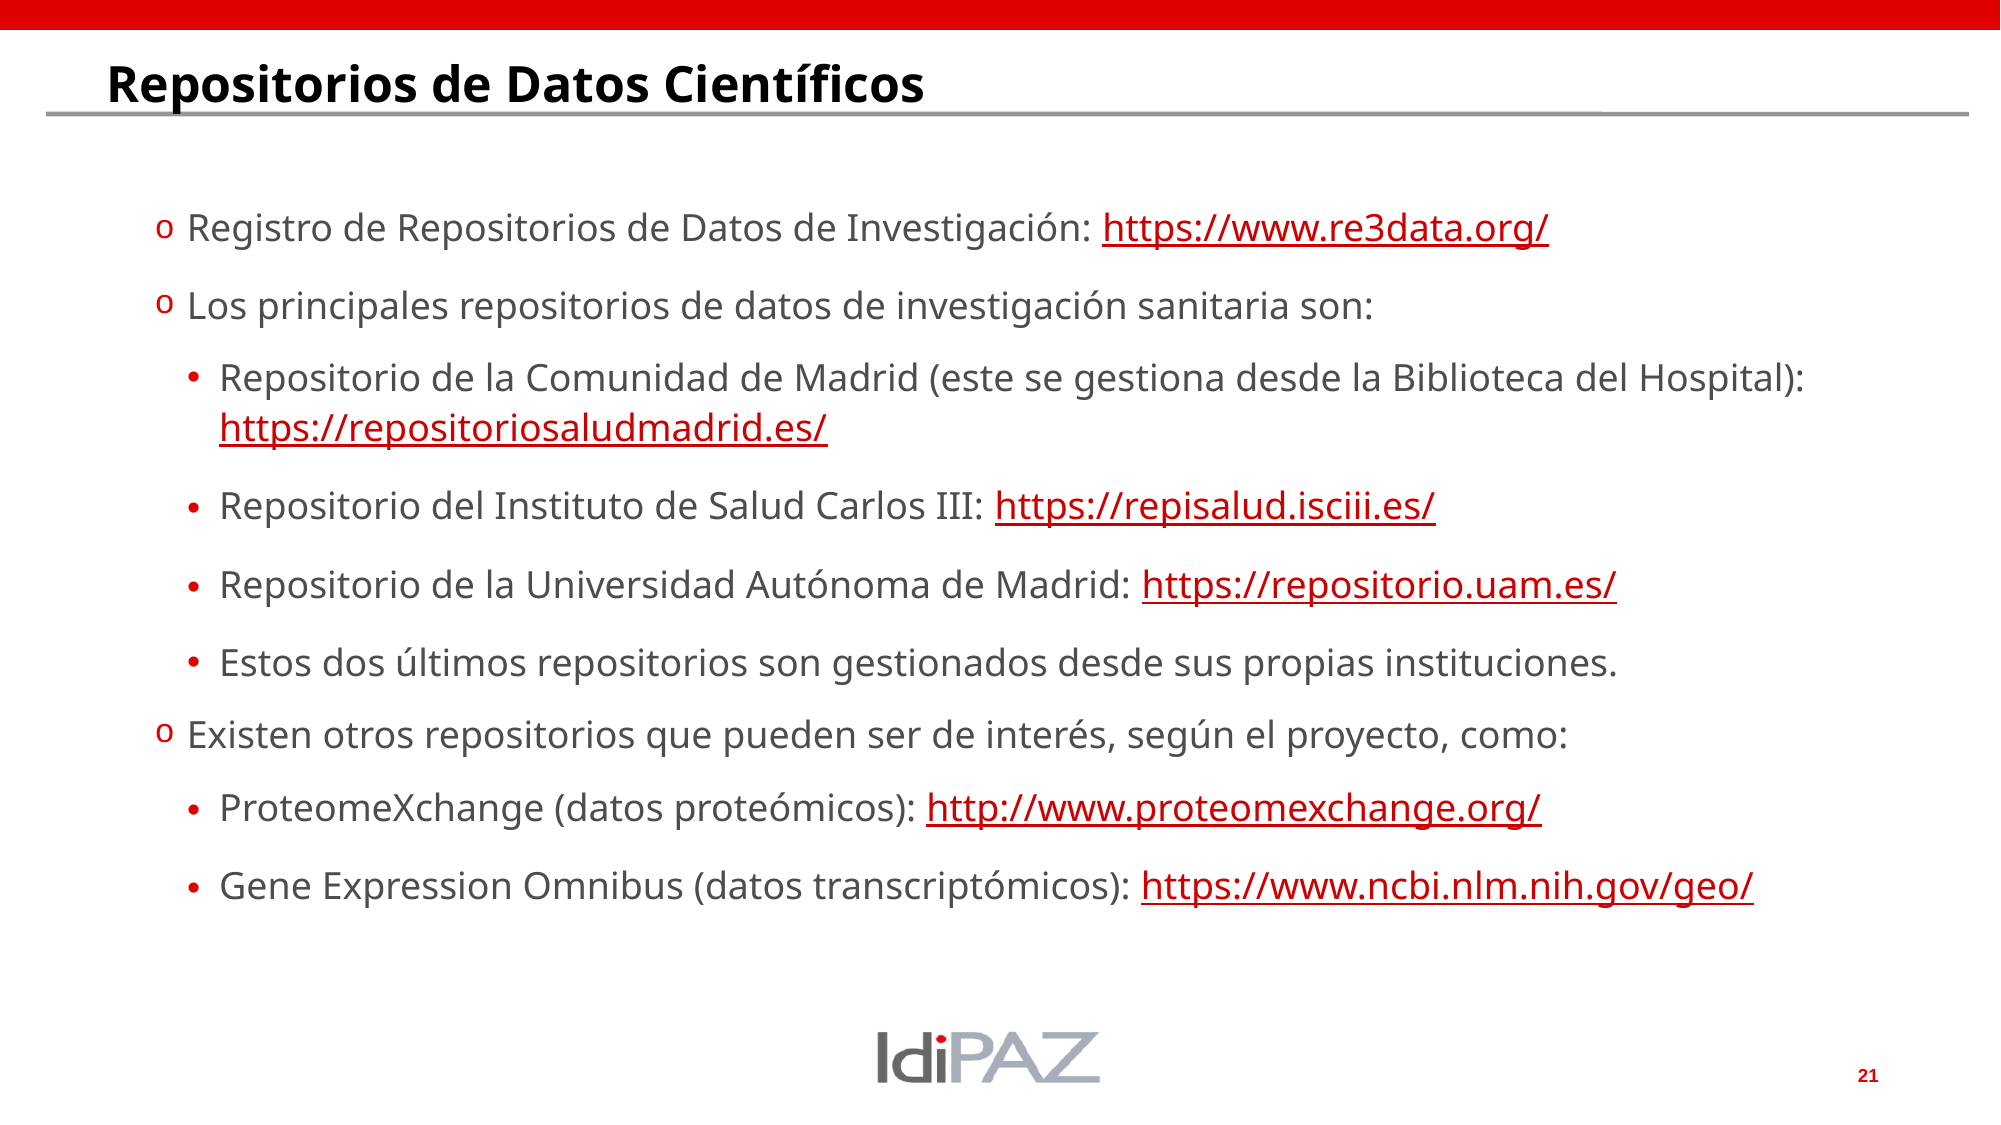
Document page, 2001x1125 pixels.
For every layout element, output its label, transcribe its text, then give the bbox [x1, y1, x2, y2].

list Registro de Repositorios de Datos de Investigación: https://www.re3data.org/ Los principales repositorios de datos de investigación sanitaria son: Repositorio de la Comunidad de Madrid (este se gestiona desde la Biblioteca del Hospital): https://repositoriosaludmadrid.es/ Repositorio del Instituto de Salud Carlos III: https://repisalud.isciii.es/ Repositorio de la Universidad Autónoma de Madrid: https://repositorio.uam.es/ Estos dos últimos repositorios son gestionados desde sus propias instituciones. Existen otros repositorios que pueden ser de interés, según el proyecto, como: ProteomeXchange (datos proteómicos): http://www.proteomexchange.org/ Gene Expression Omnibus (datos transcriptómicos): https://www.ncbi.nlm.nih.gov/geo/ [119, 190, 1881, 953]
title Repositorios de Datos Científicos [98, 44, 1933, 116]
picture [873, 1028, 1103, 1086]
